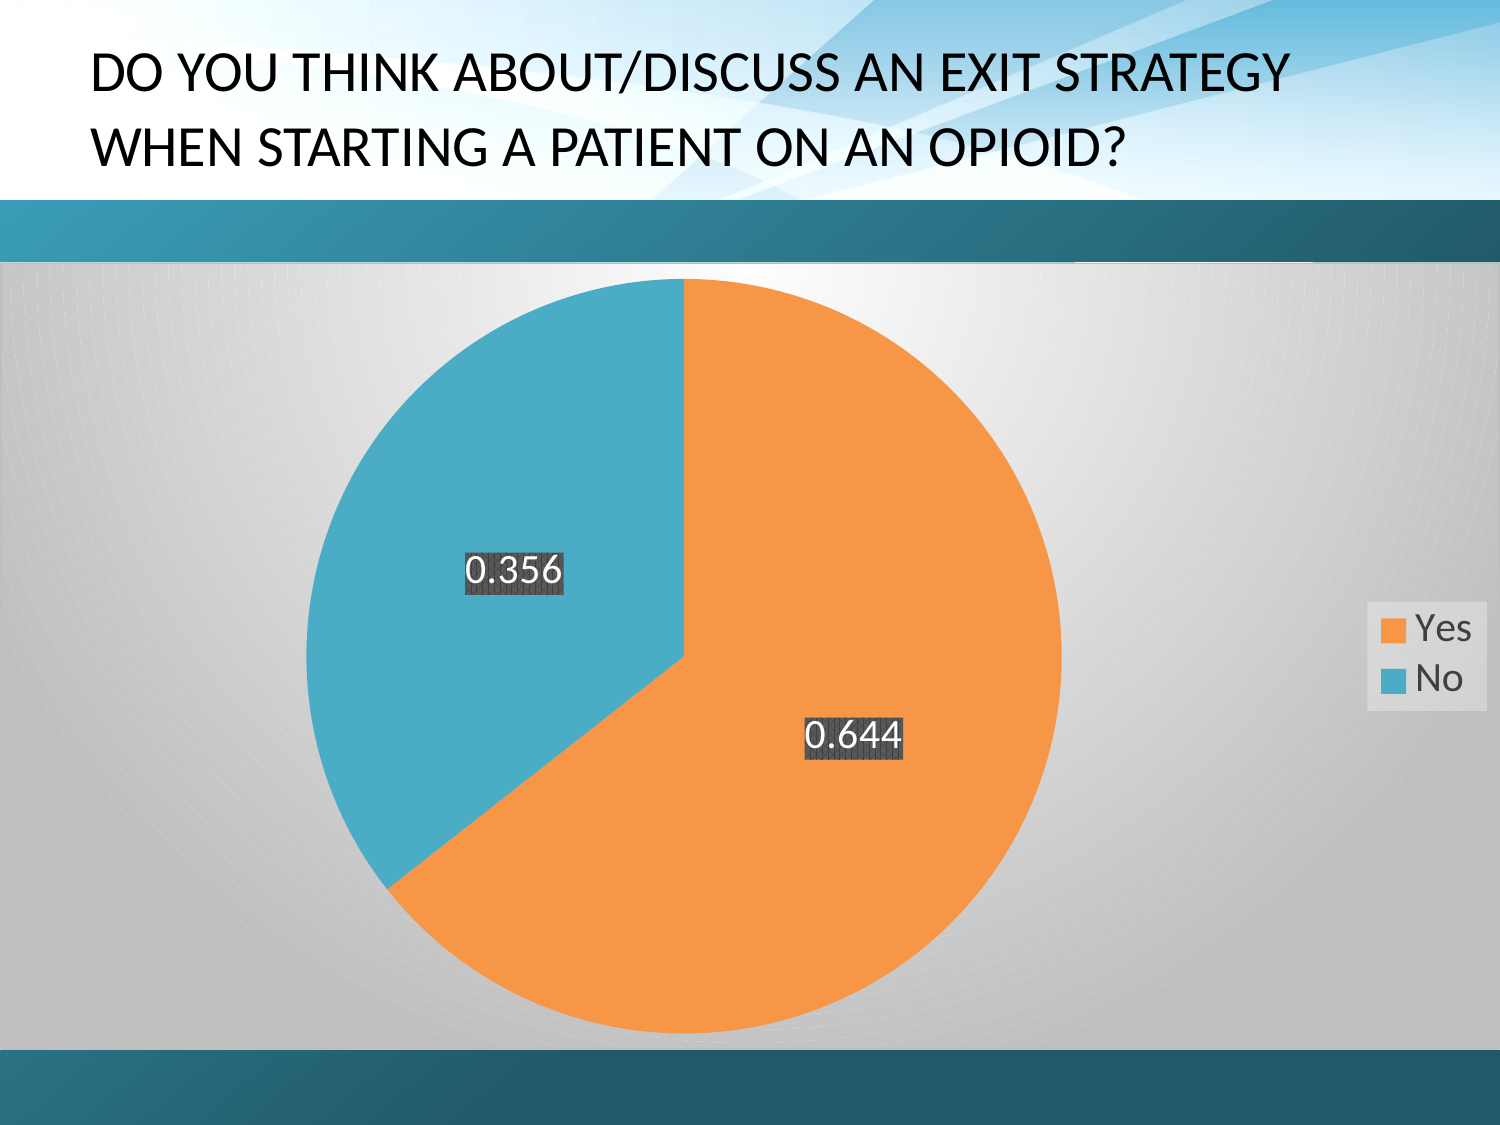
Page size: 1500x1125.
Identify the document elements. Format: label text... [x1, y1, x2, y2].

picture [0, 0, 1500, 203]
chart [0, 262, 1500, 1051]
title Do you think about/discuss an exit strategy when starting a patient on an opioid? [74, 44, 1426, 186]
